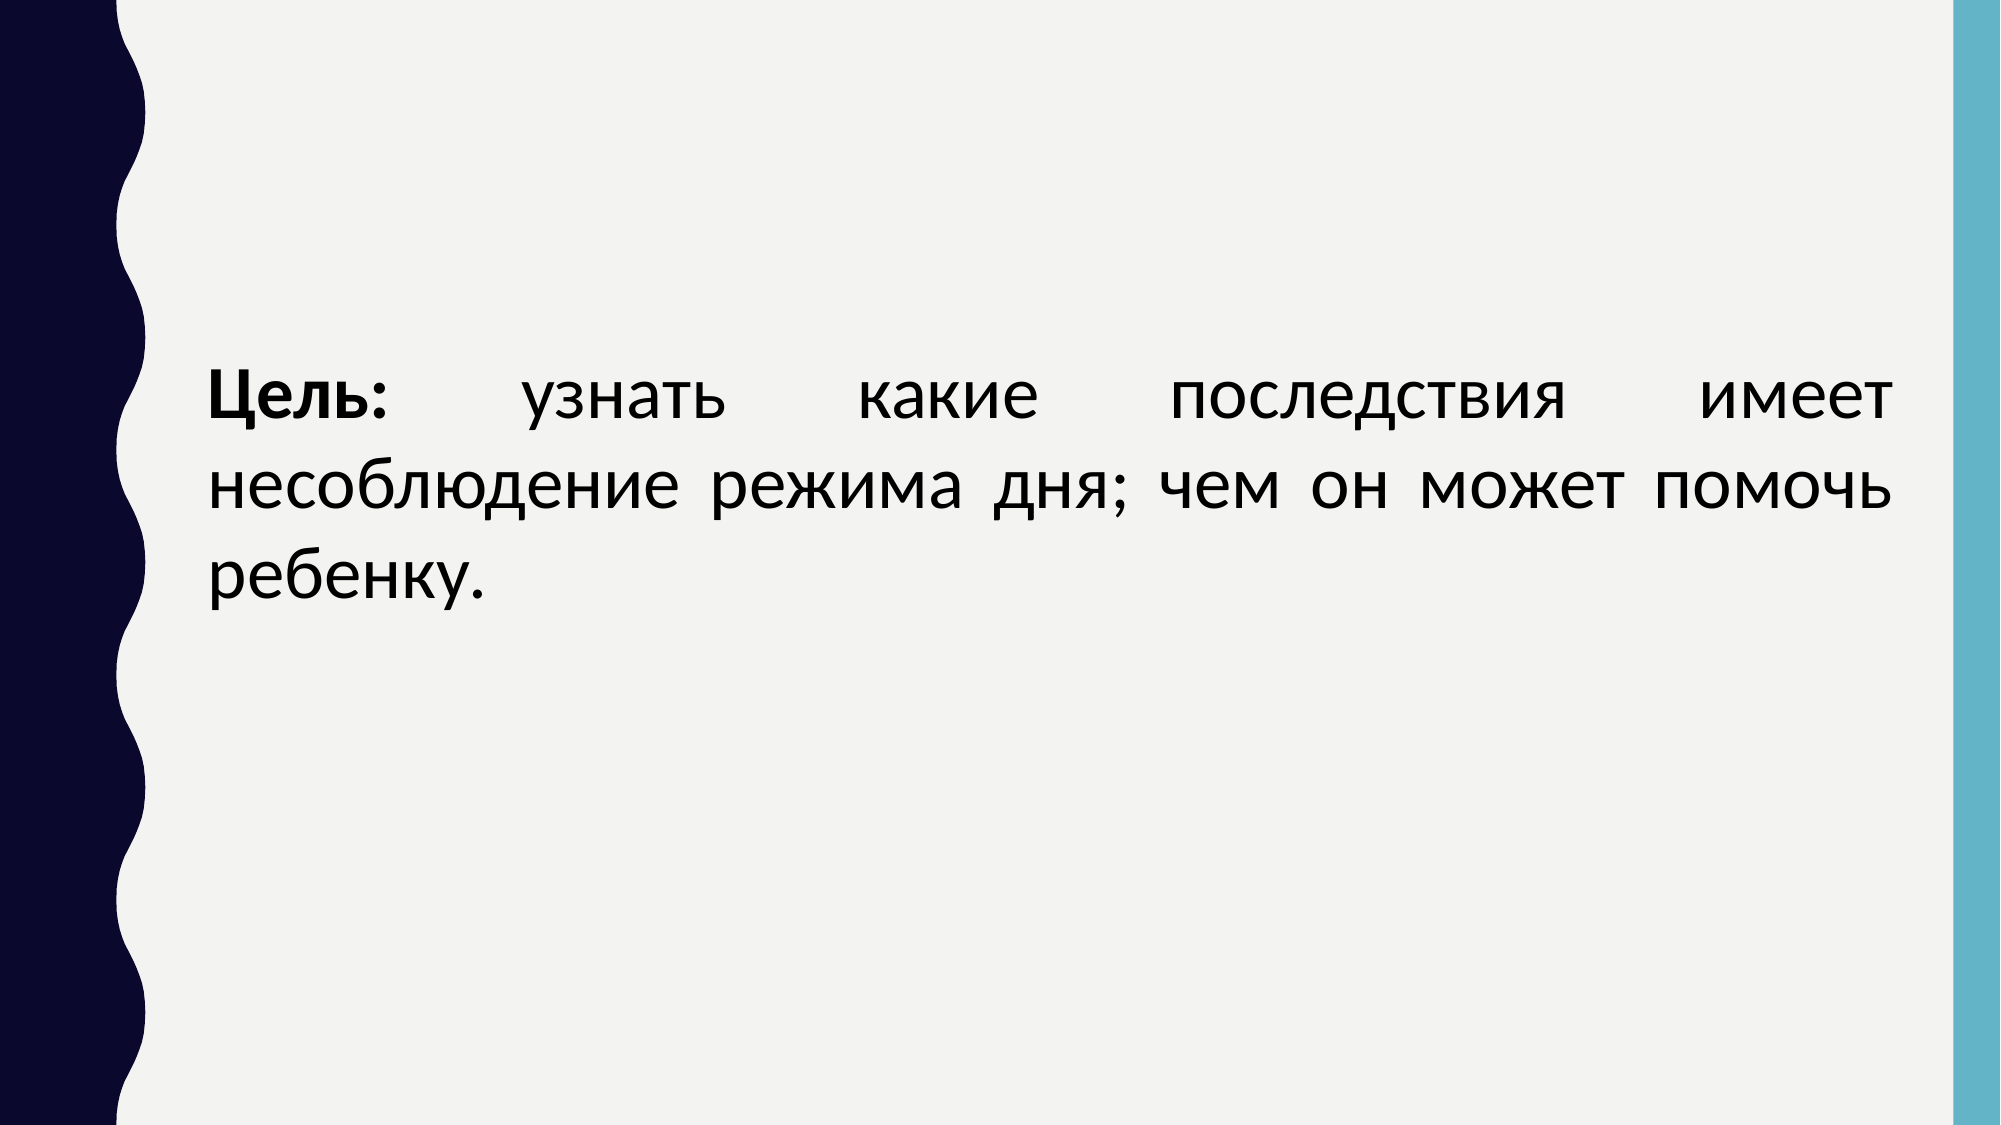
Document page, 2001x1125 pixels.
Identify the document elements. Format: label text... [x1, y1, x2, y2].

text_box Цель: узнать какие последствия имеет несоблюдение режима дня; чем он может помочь ребенку. [193, 336, 1909, 622]
